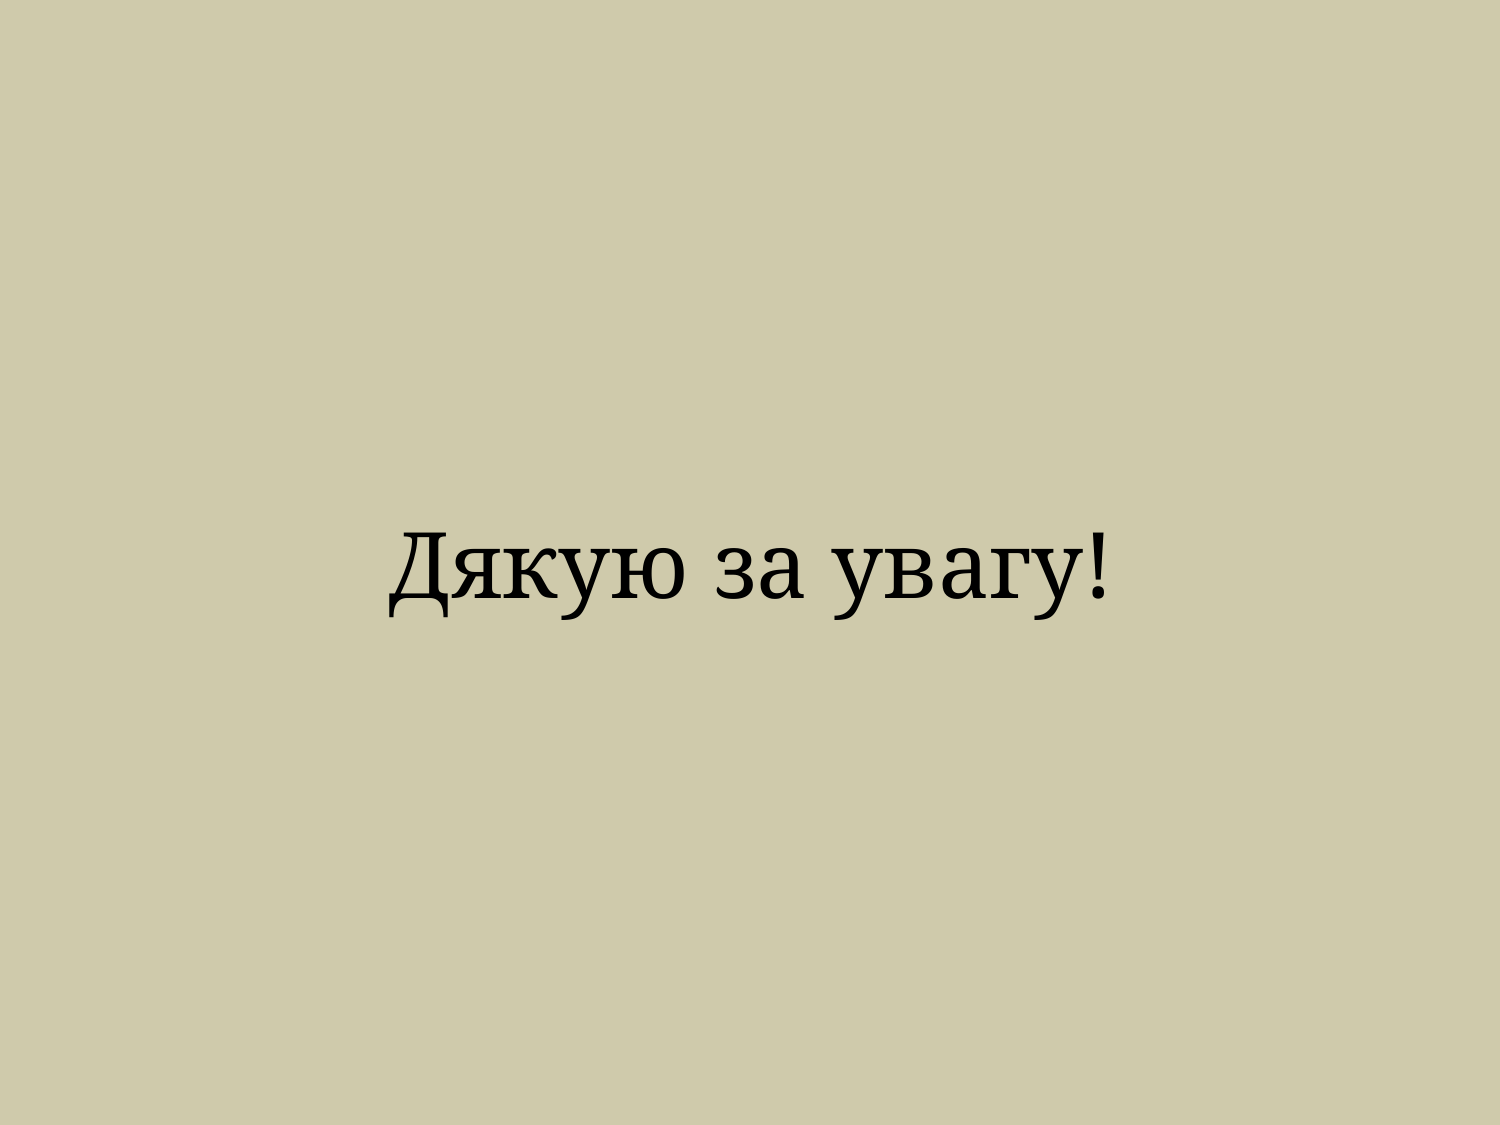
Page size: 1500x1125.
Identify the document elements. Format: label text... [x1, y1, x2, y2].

title Дякую за увагу! [76, 468, 1427, 656]
